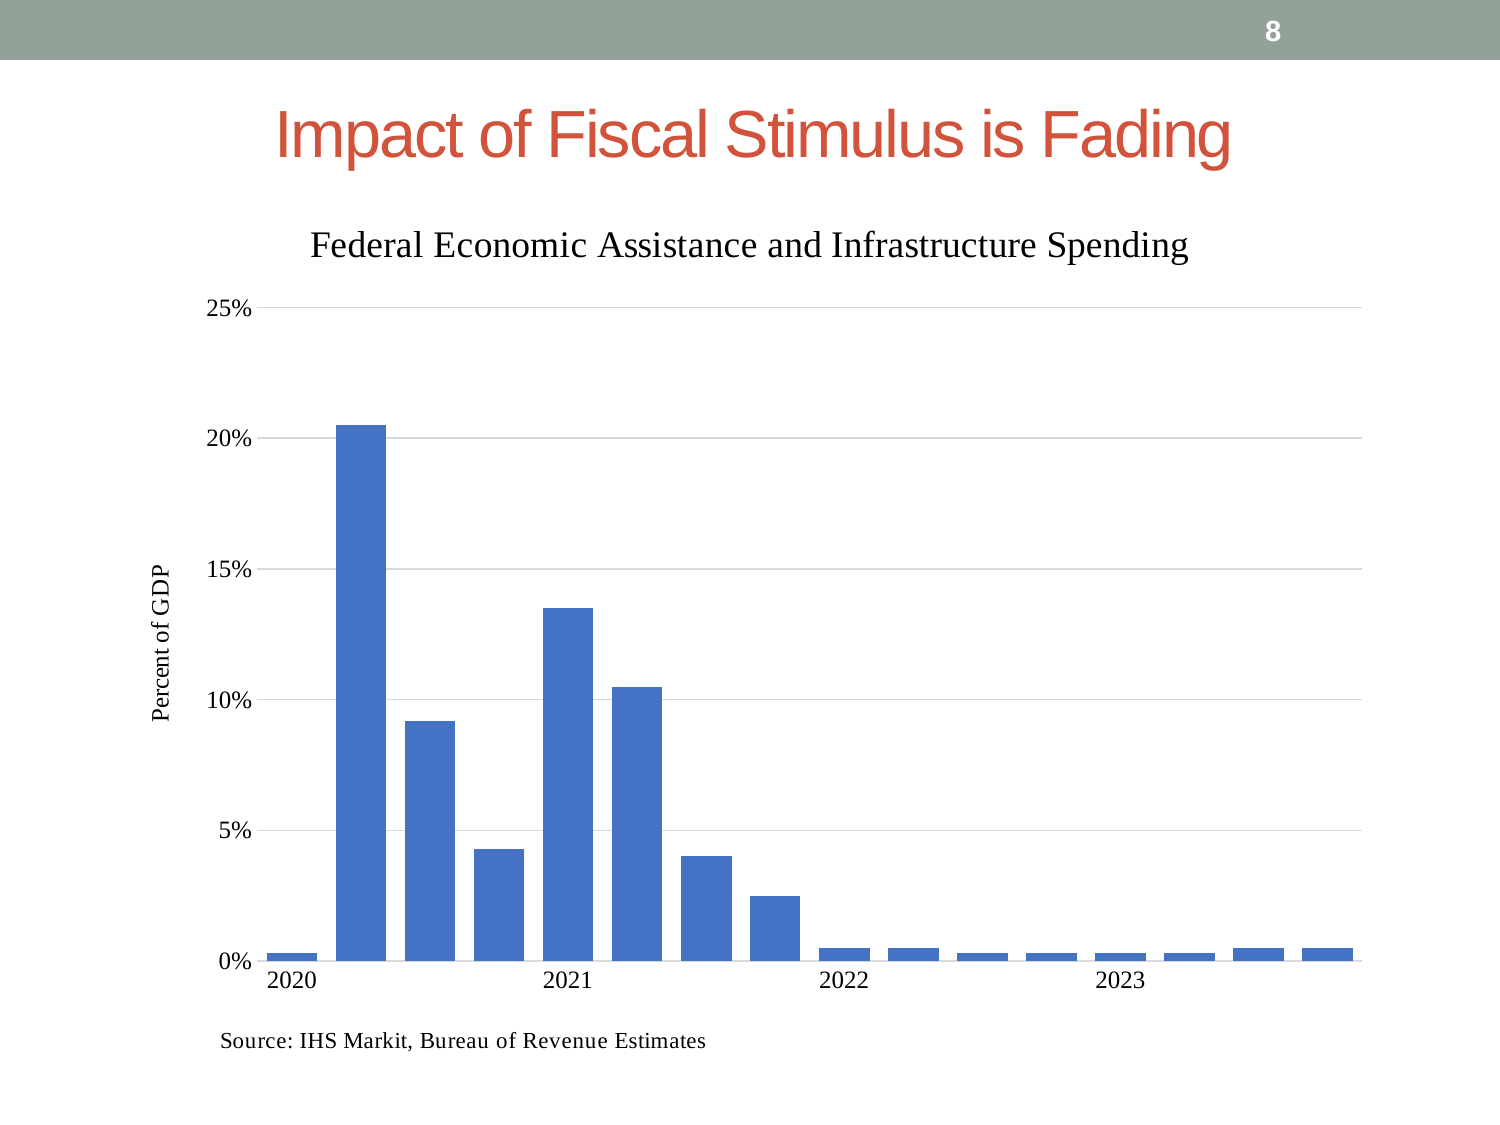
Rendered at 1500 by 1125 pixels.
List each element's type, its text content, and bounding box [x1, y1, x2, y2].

chart [112, 187, 1388, 1076]
title Impact of Fiscal Stimulus is Fading [75, 75, 1450, 188]
slide_number 8 [1250, 3, 1425, 57]
